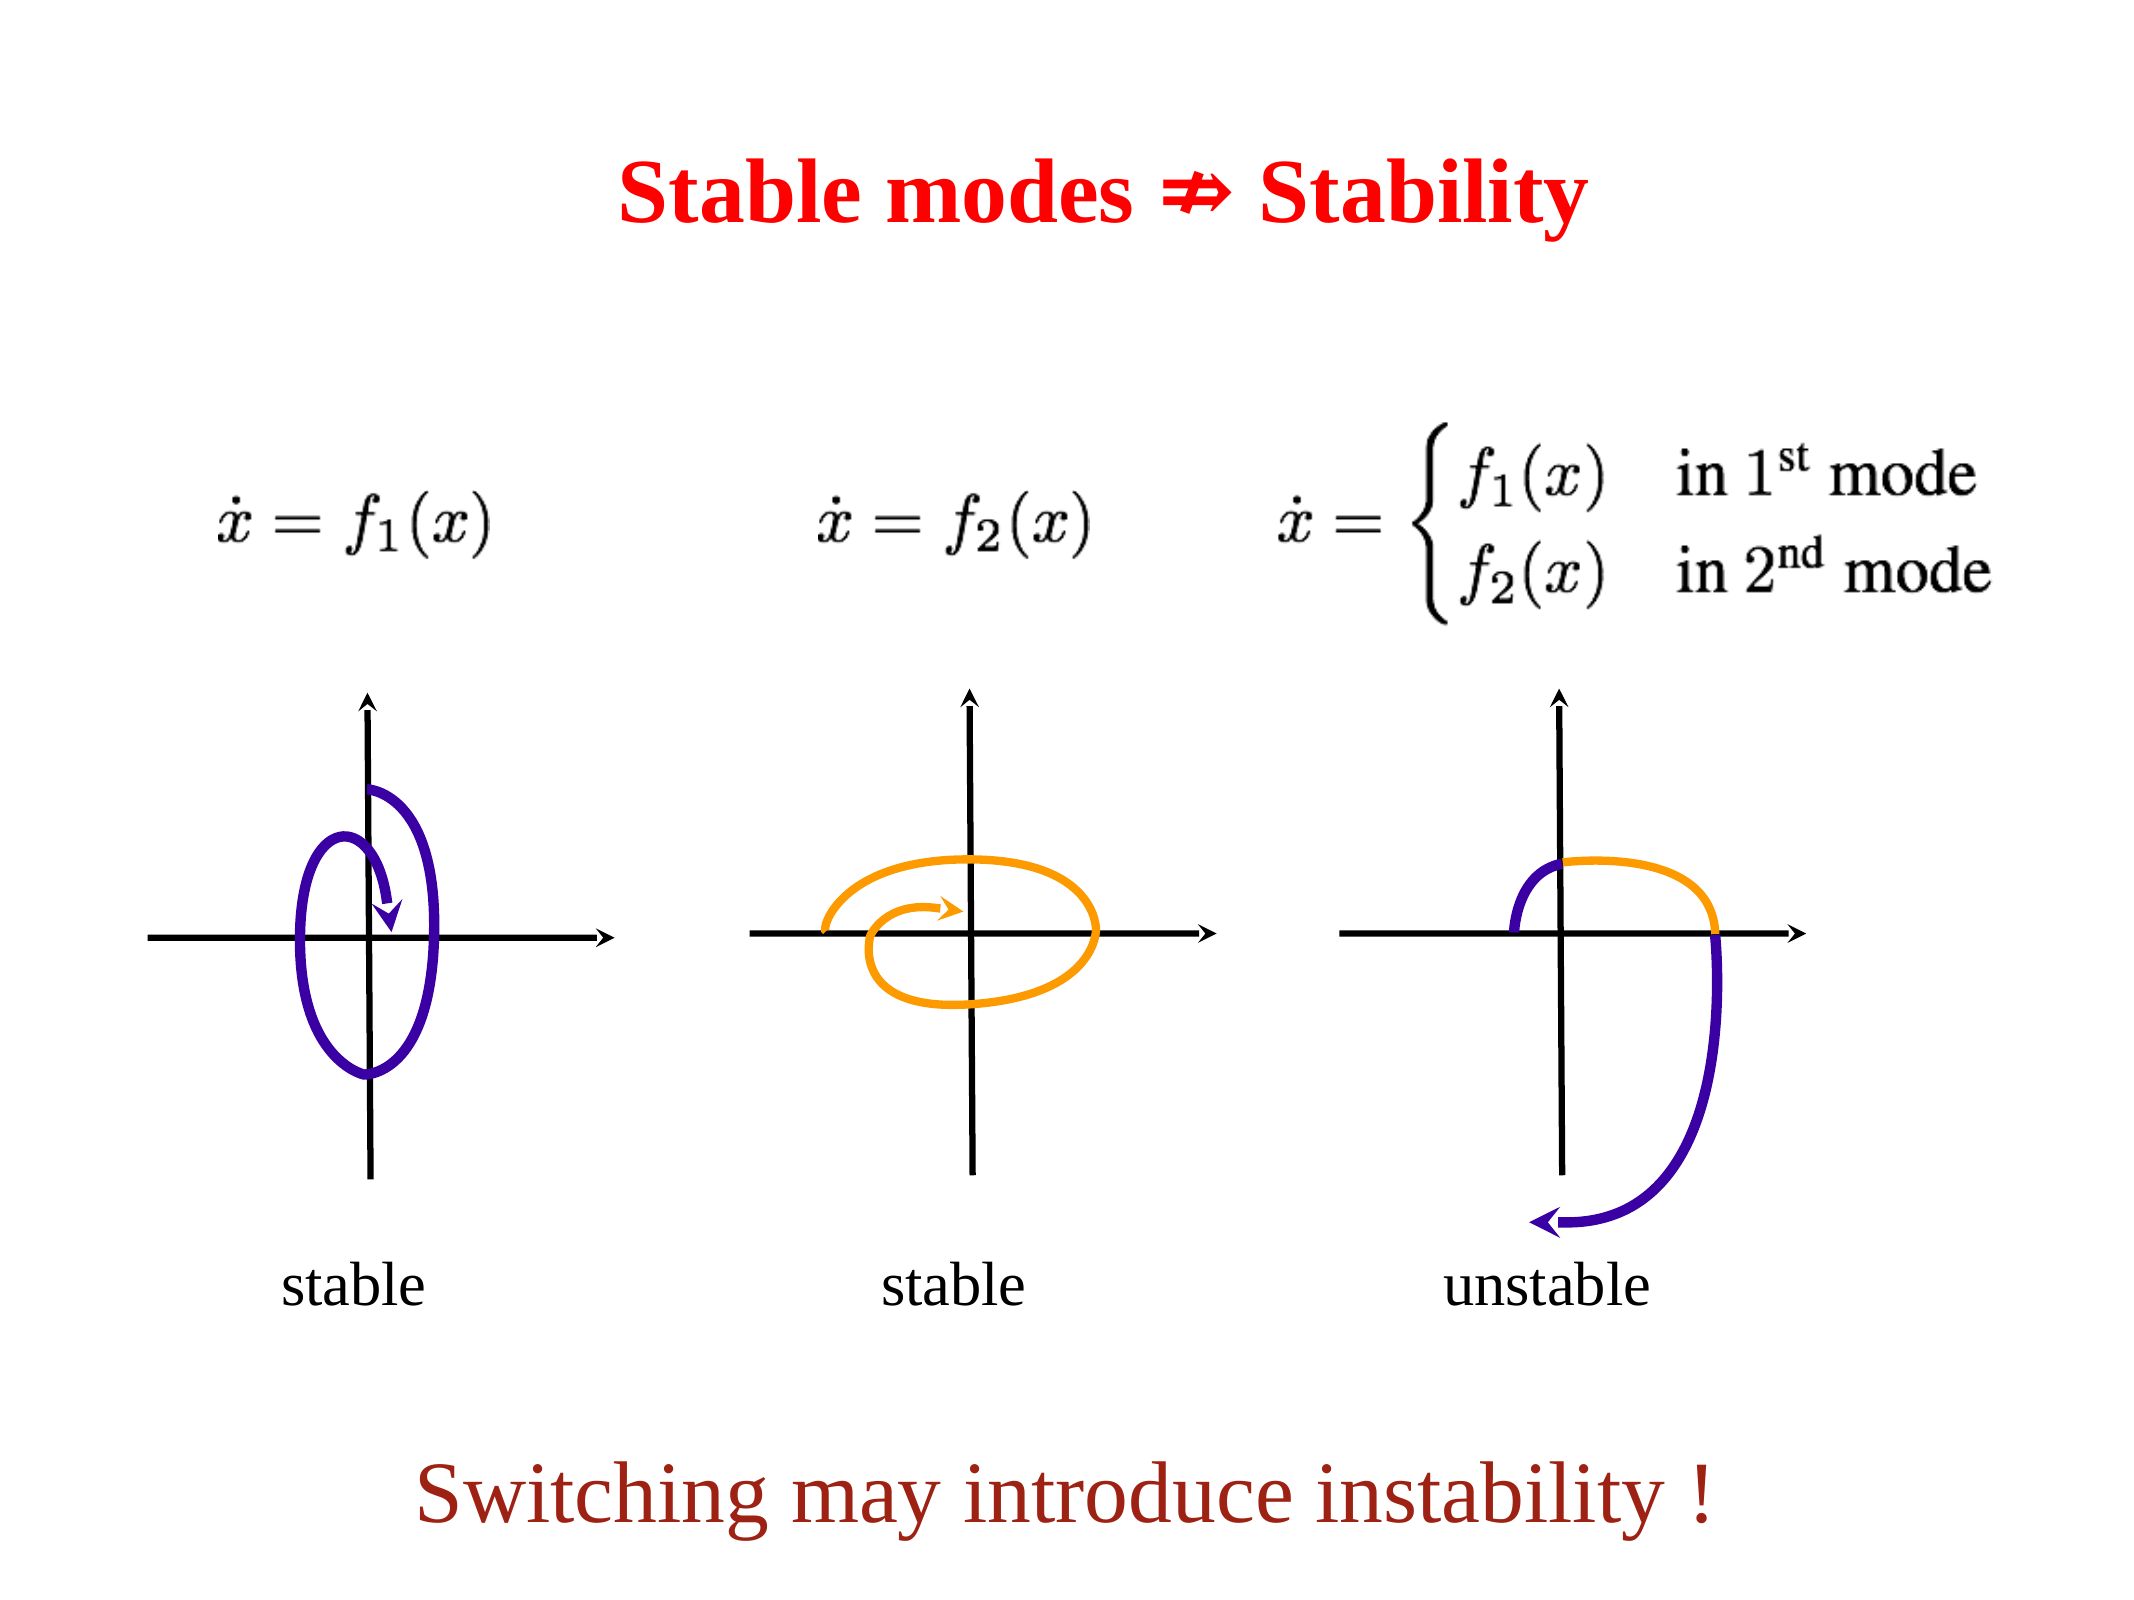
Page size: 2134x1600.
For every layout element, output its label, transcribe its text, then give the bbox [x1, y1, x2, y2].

text_box [299, 789, 435, 1075]
text_box [1793, 927, 1807, 940]
text_box [1552, 688, 1566, 701]
title Stable modes ⇏ Stability [324, 0, 1884, 386]
text_box [1204, 927, 1217, 940]
picture [818, 490, 1091, 562]
text_box [1529, 934, 1718, 1229]
text_box [825, 859, 1097, 1006]
text_box [602, 931, 615, 944]
text_box stable [281, 1242, 427, 1318]
text_box [963, 688, 976, 701]
text_box [361, 692, 374, 706]
picture [218, 490, 491, 562]
text_box stable [881, 1242, 1027, 1318]
text_box Switching may introduce instability ! [414, 1434, 1717, 1540]
text_box [1514, 863, 1562, 933]
text_box [1562, 860, 1716, 934]
text_box unstable [1443, 1242, 1652, 1318]
picture [1276, 421, 2002, 628]
